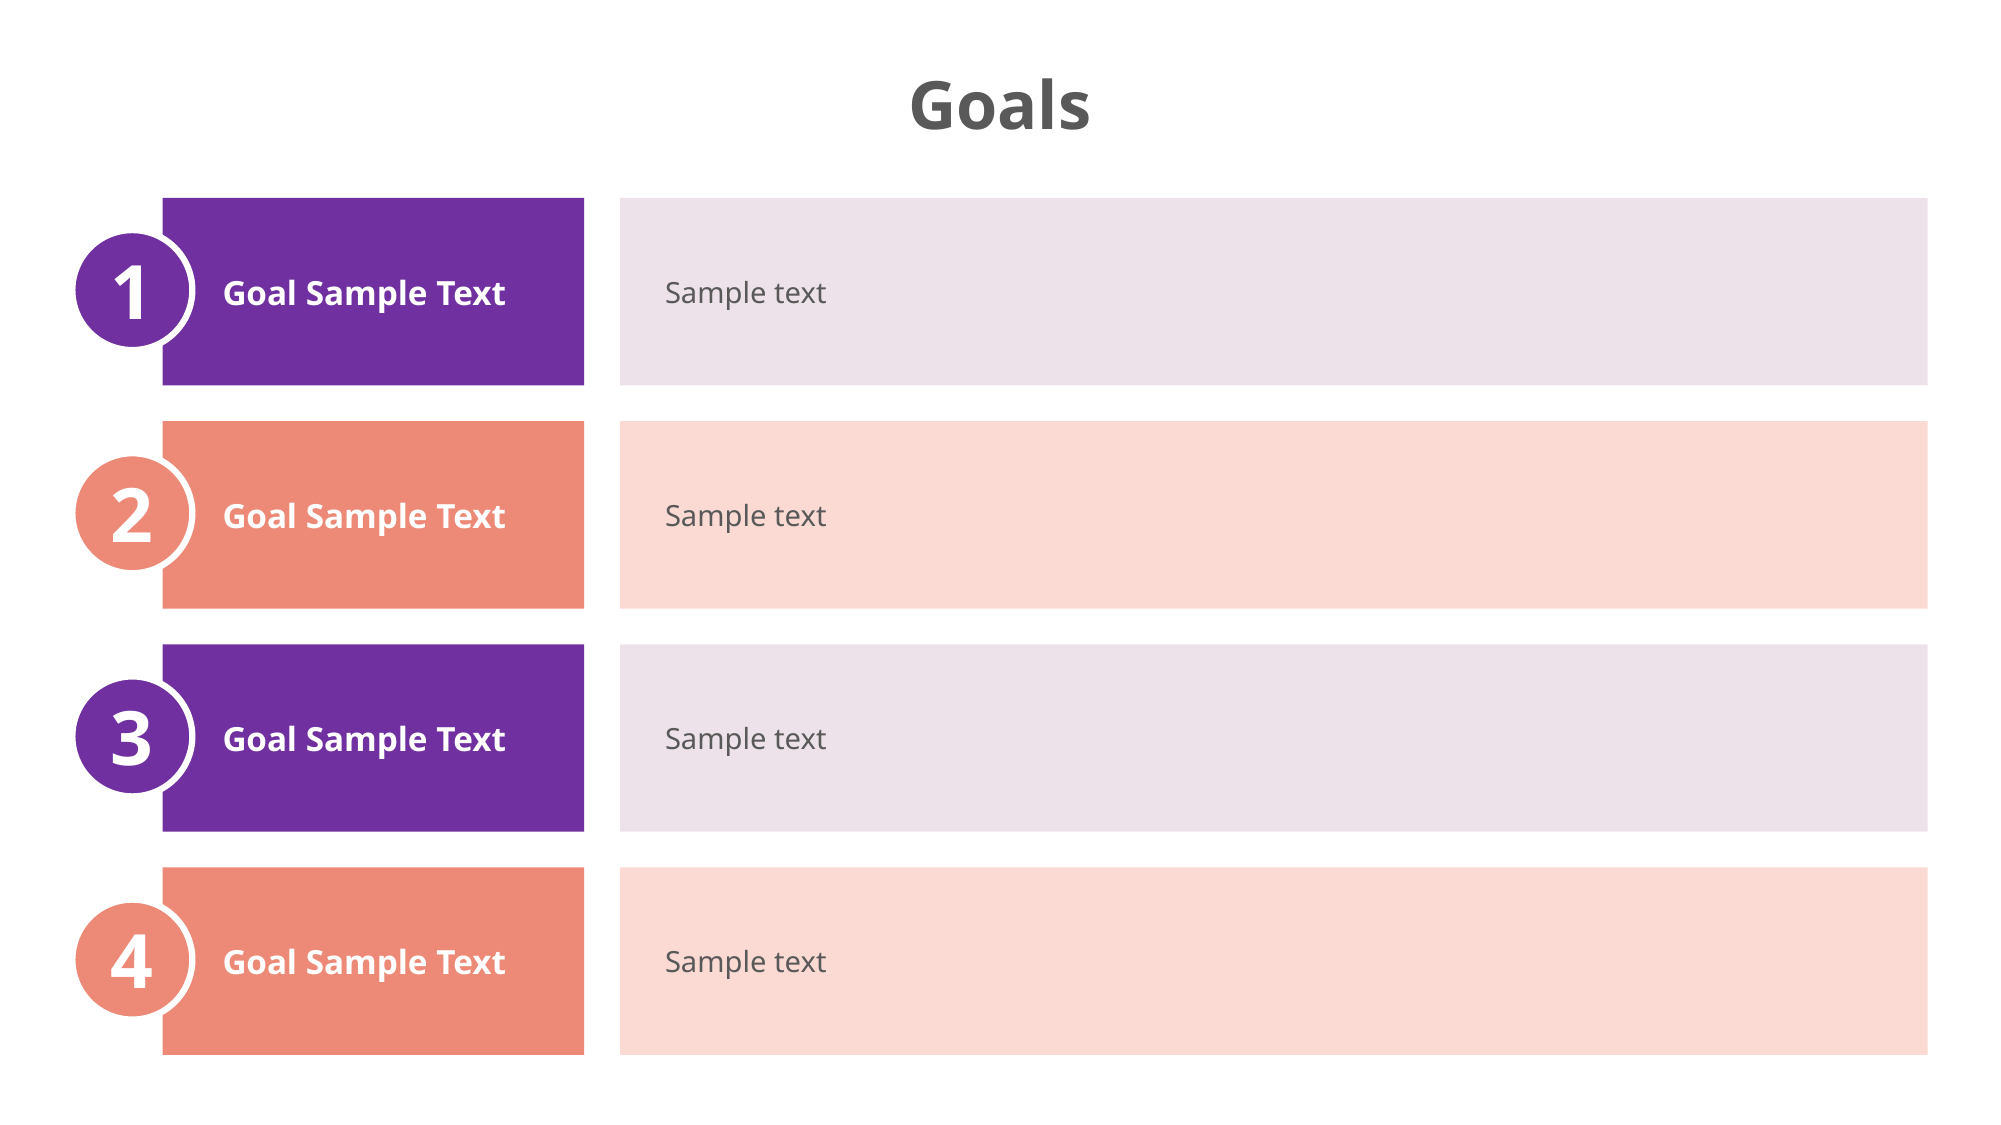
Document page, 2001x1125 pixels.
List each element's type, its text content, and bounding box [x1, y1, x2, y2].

text_box Sample text [619, 420, 1929, 610]
text_box Sample text [619, 866, 1929, 1056]
text_box [101, 566, 164, 575]
text_box 4 [90, 906, 175, 1012]
text_box [175, 692, 194, 781]
text_box Goal Sample Text [161, 197, 585, 386]
text_box 3 [90, 683, 175, 789]
text_box [100, 342, 165, 352]
text_box [175, 469, 194, 557]
text_box [71, 692, 90, 781]
text_box [103, 898, 162, 906]
text_box Goals [467, 55, 1532, 151]
text_box [102, 452, 163, 460]
text_box Goal Sample Text [161, 866, 585, 1056]
text_box [101, 1012, 164, 1021]
text_box Sample text [619, 197, 1929, 386]
text_box Goal Sample Text [161, 420, 585, 610]
text_box [71, 246, 90, 334]
text_box [71, 915, 90, 1004]
text_box [101, 789, 164, 798]
text_box [102, 229, 163, 237]
text_box [71, 469, 90, 558]
text_box 1 [90, 237, 175, 342]
text_box [175, 246, 194, 334]
text_box Sample text [619, 643, 1929, 833]
text_box Goal Sample Text [161, 643, 585, 833]
text_box [175, 915, 194, 1004]
text_box 2 [90, 460, 175, 566]
text_box [102, 675, 162, 683]
